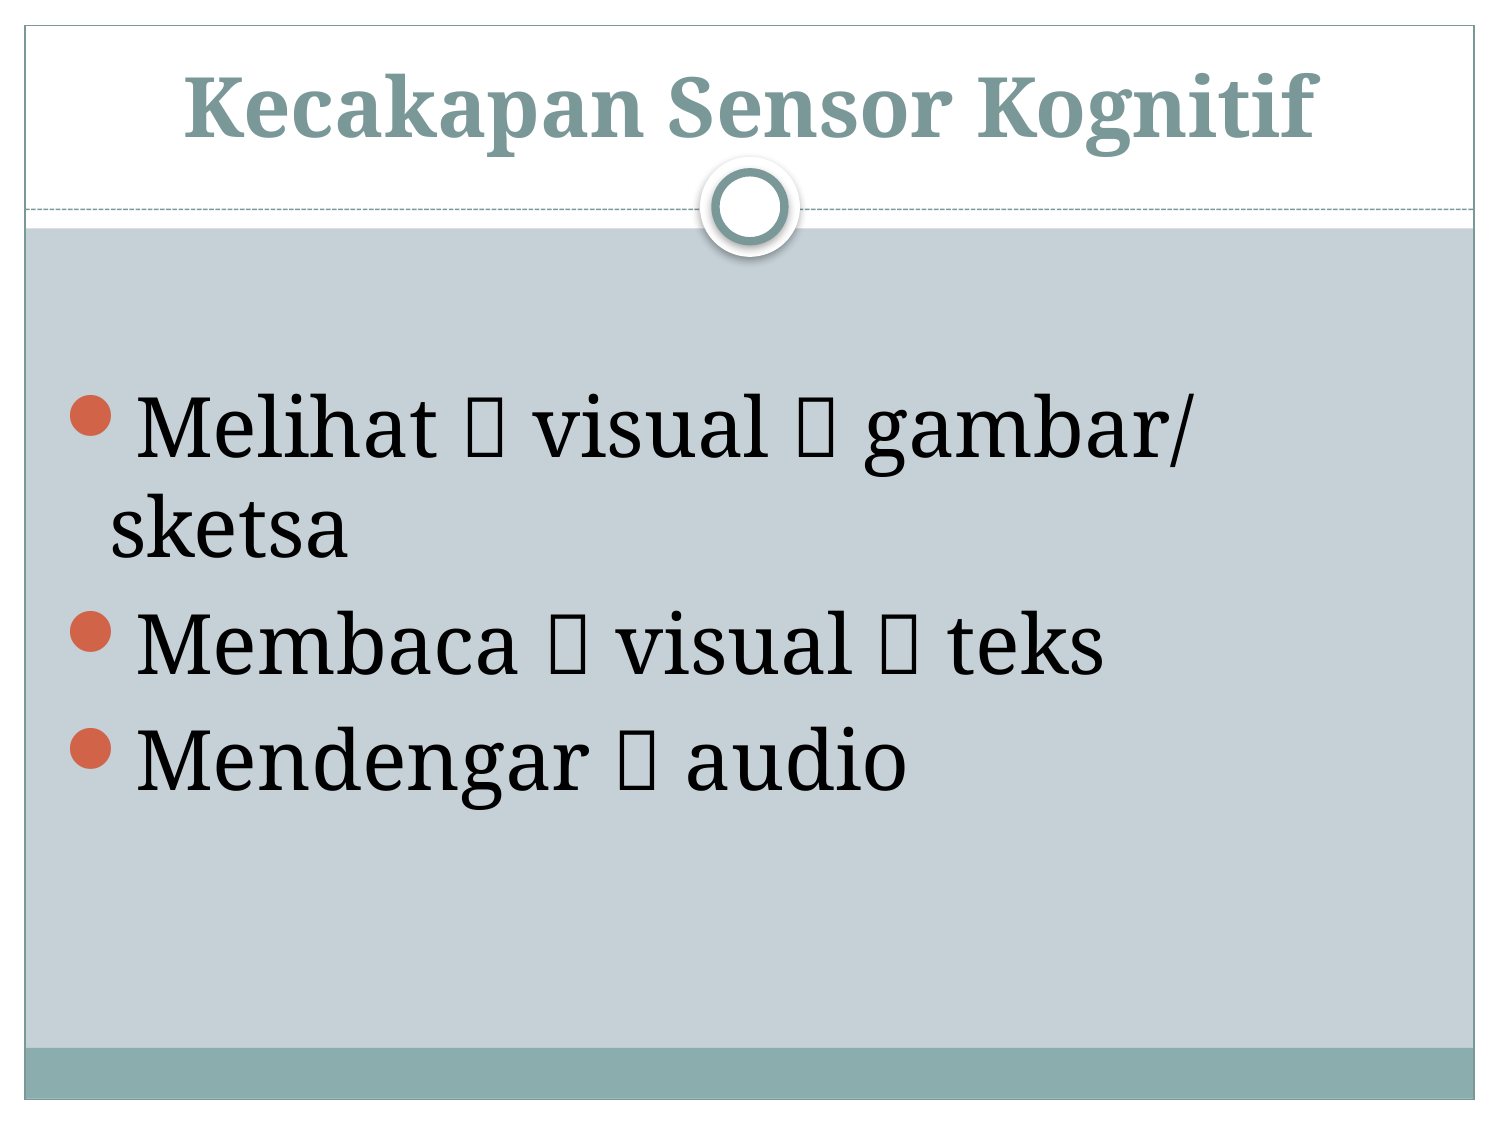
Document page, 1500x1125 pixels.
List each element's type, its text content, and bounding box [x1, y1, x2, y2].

title Kecakapan Sensor Kognitif [49, 37, 1450, 162]
list Melihat  visual  gambar/ sketsa Membaca  visual  teks Mendengar  audio [49, 250, 1445, 1001]
